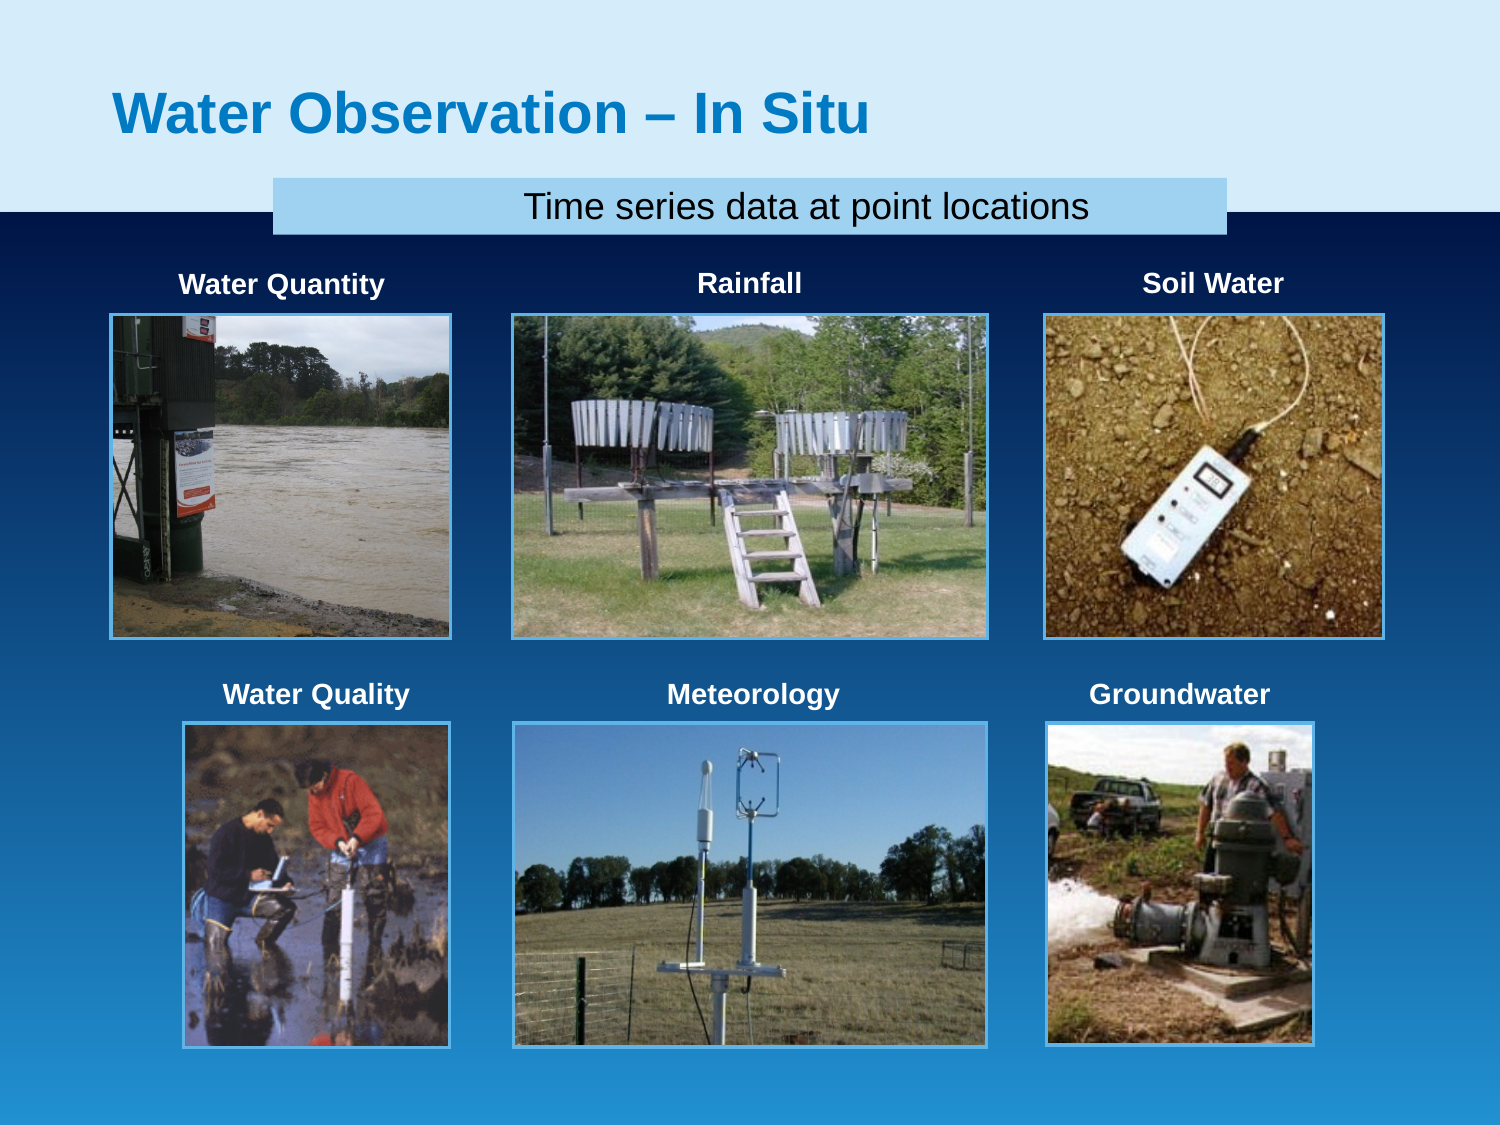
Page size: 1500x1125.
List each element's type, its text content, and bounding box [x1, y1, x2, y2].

text_box Soil Water [1041, 256, 1386, 307]
picture [1047, 724, 1313, 1044]
text_box Water Quantity [112, 257, 452, 308]
picture [1045, 315, 1383, 638]
picture [185, 724, 449, 1046]
picture [513, 315, 987, 638]
text_box Rainfall [614, 256, 886, 307]
text_box Groundwater [1044, 667, 1316, 722]
picture [112, 315, 450, 638]
picture [514, 724, 986, 1046]
text_box Water Quality [184, 668, 449, 719]
title Water Observation – In Situ [112, 75, 1313, 155]
text_box Meteorology [618, 668, 889, 719]
text_box Time series data at point locations [273, 177, 1227, 235]
text_box [0, 212, 1500, 1125]
